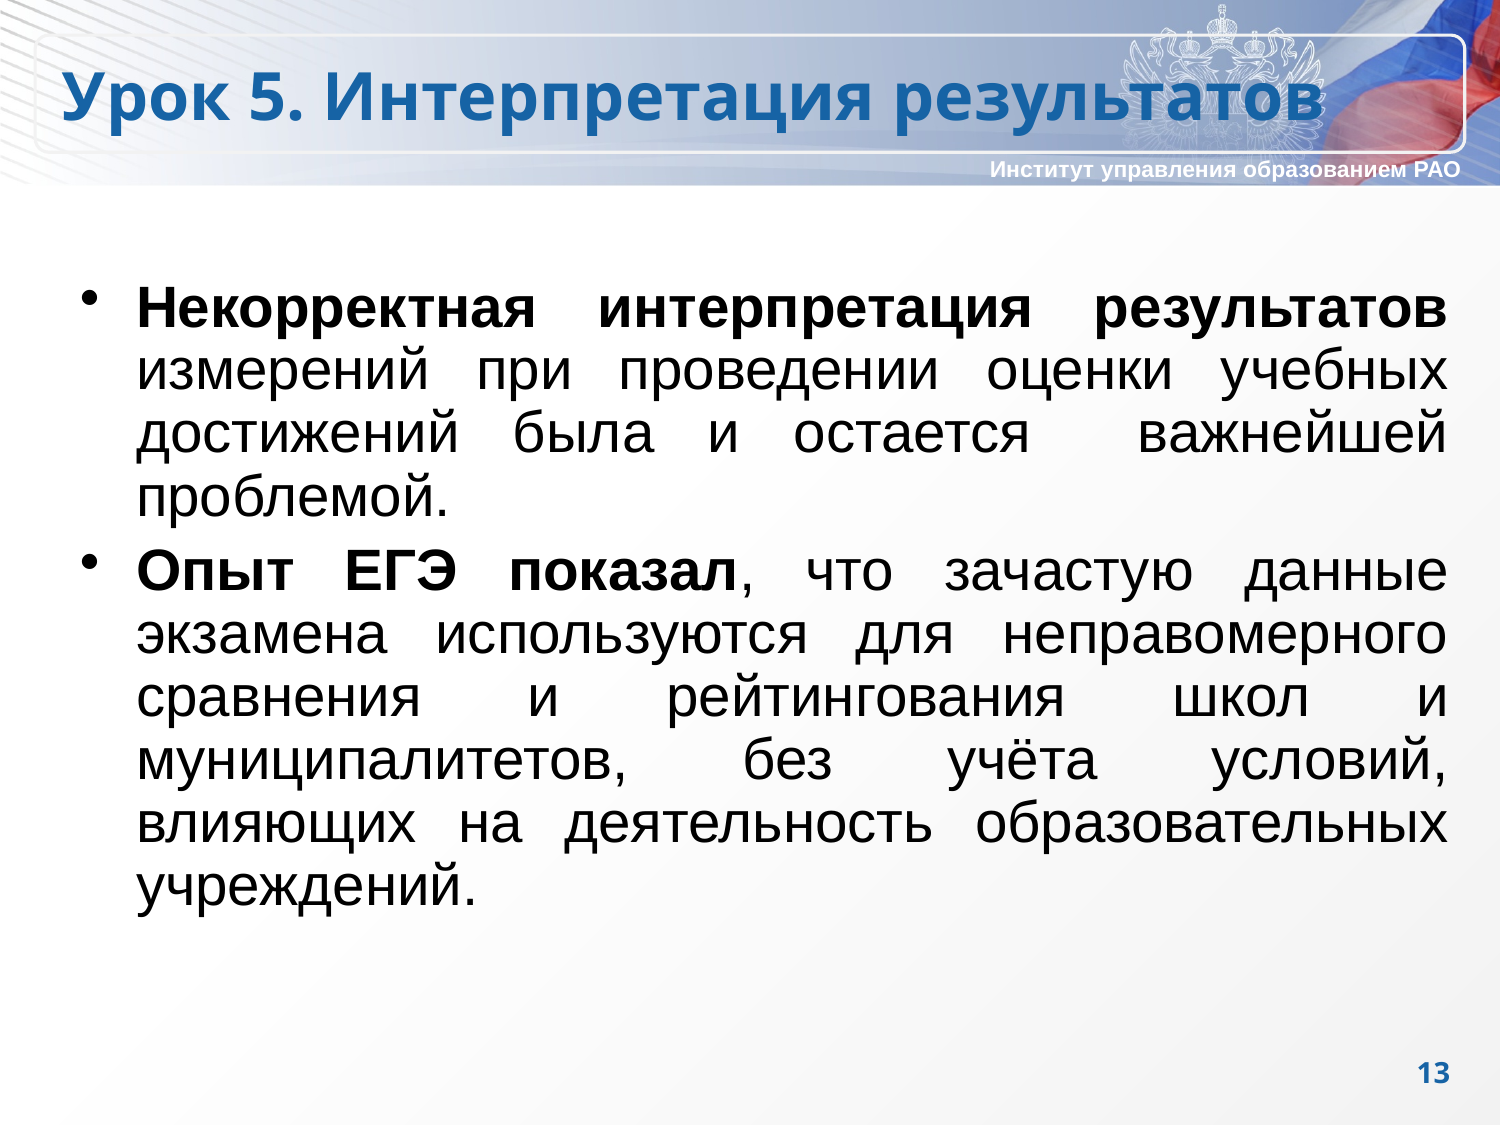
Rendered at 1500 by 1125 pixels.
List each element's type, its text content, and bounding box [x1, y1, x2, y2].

list Некорректная интерпретация результатов измерений при проведении оценки учебных достижений была и остается важнейшей проблемой. Опыт ЕГЭ показал, что зачастую данные экзамена используются для неправомерного сравнения и рейтингования школ и муниципалитетов, без учёта условий, влияющих на деятельность образовательных учреждений. [64, 203, 1465, 1125]
title Урок 5. Интерпретация результатов [46, 34, 1460, 153]
picture [0, 0, 1500, 188]
